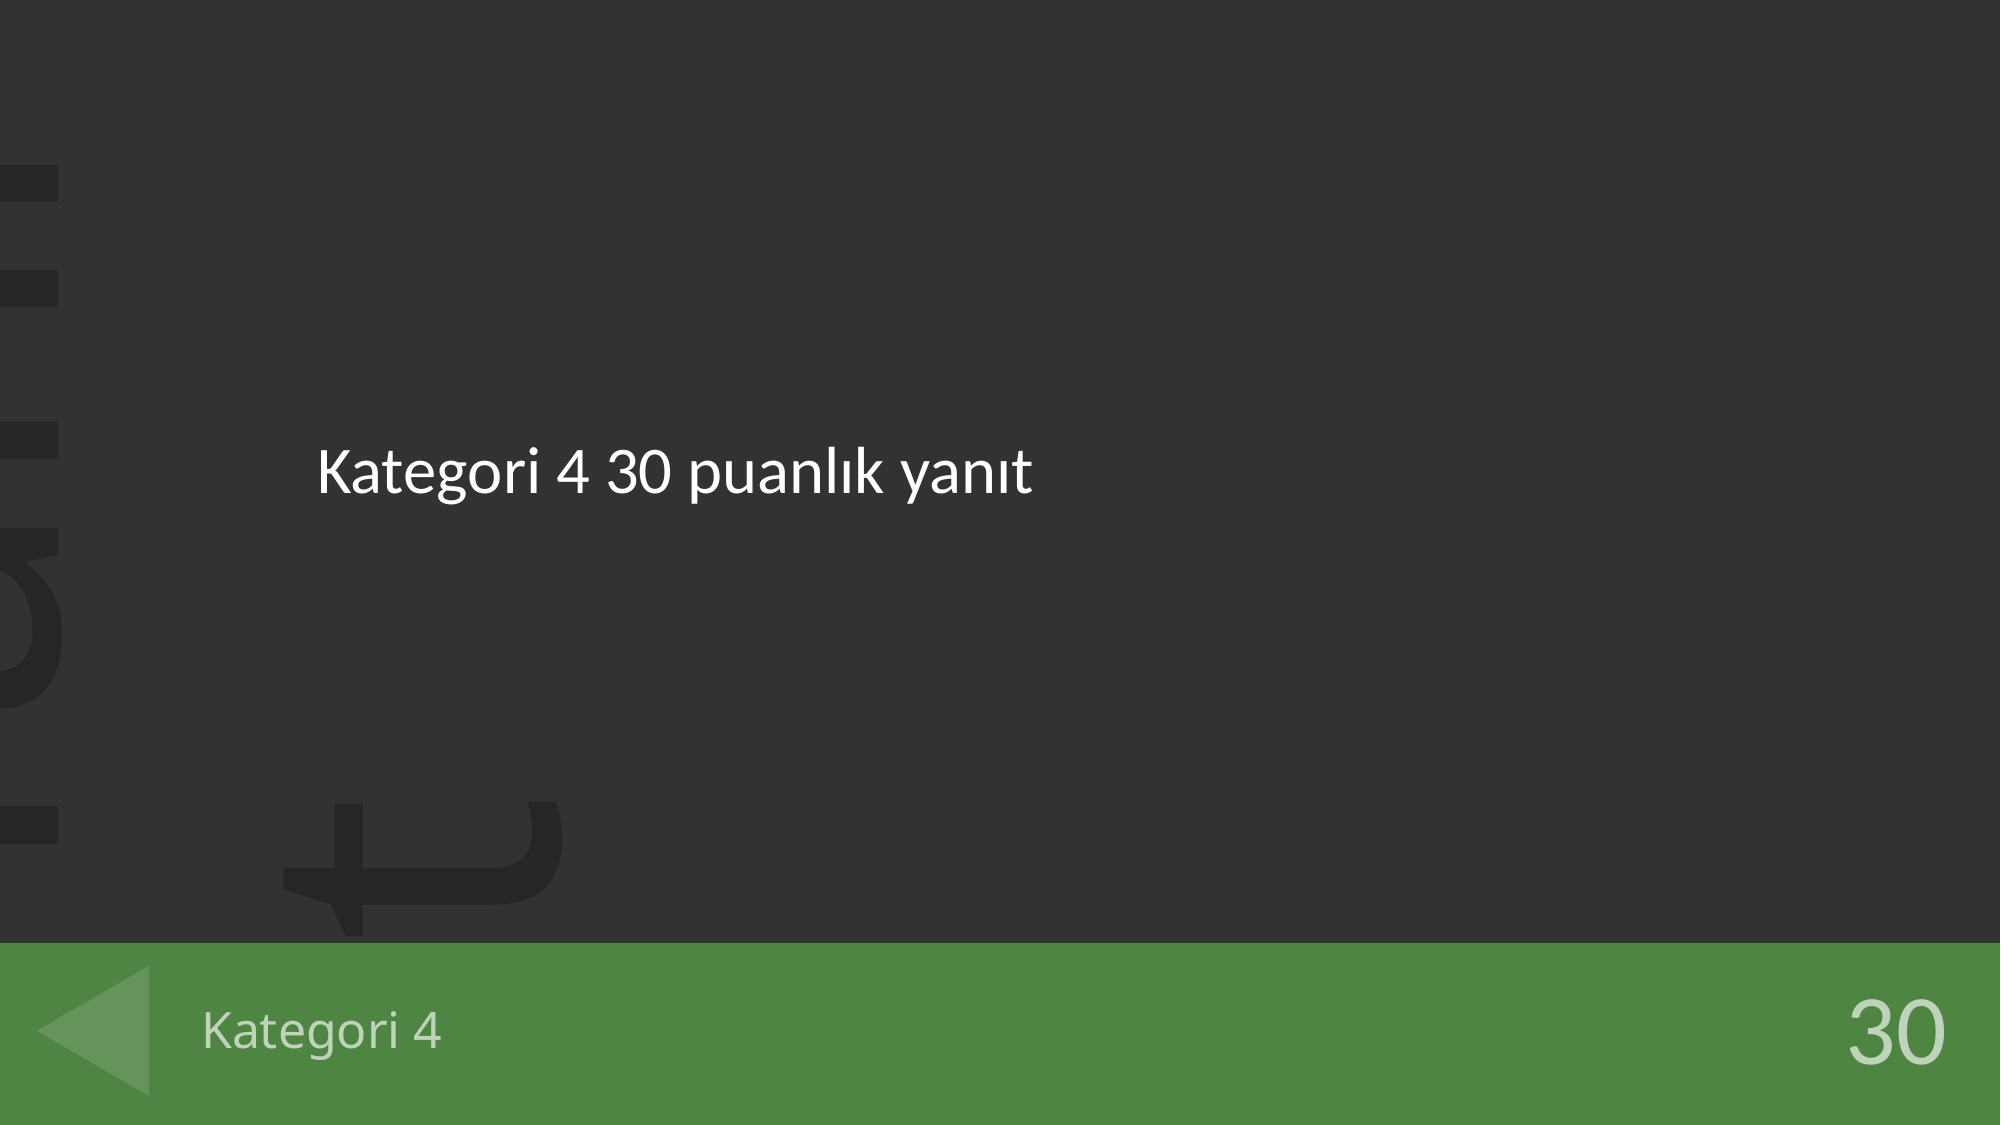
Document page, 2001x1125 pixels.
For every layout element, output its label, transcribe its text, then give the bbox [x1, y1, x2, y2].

list 30 [1494, 967, 1963, 1097]
list Kategori 4 30 puanlık yanıt [302, 307, 1760, 636]
title Kategori 4 [185, 967, 1494, 1097]
